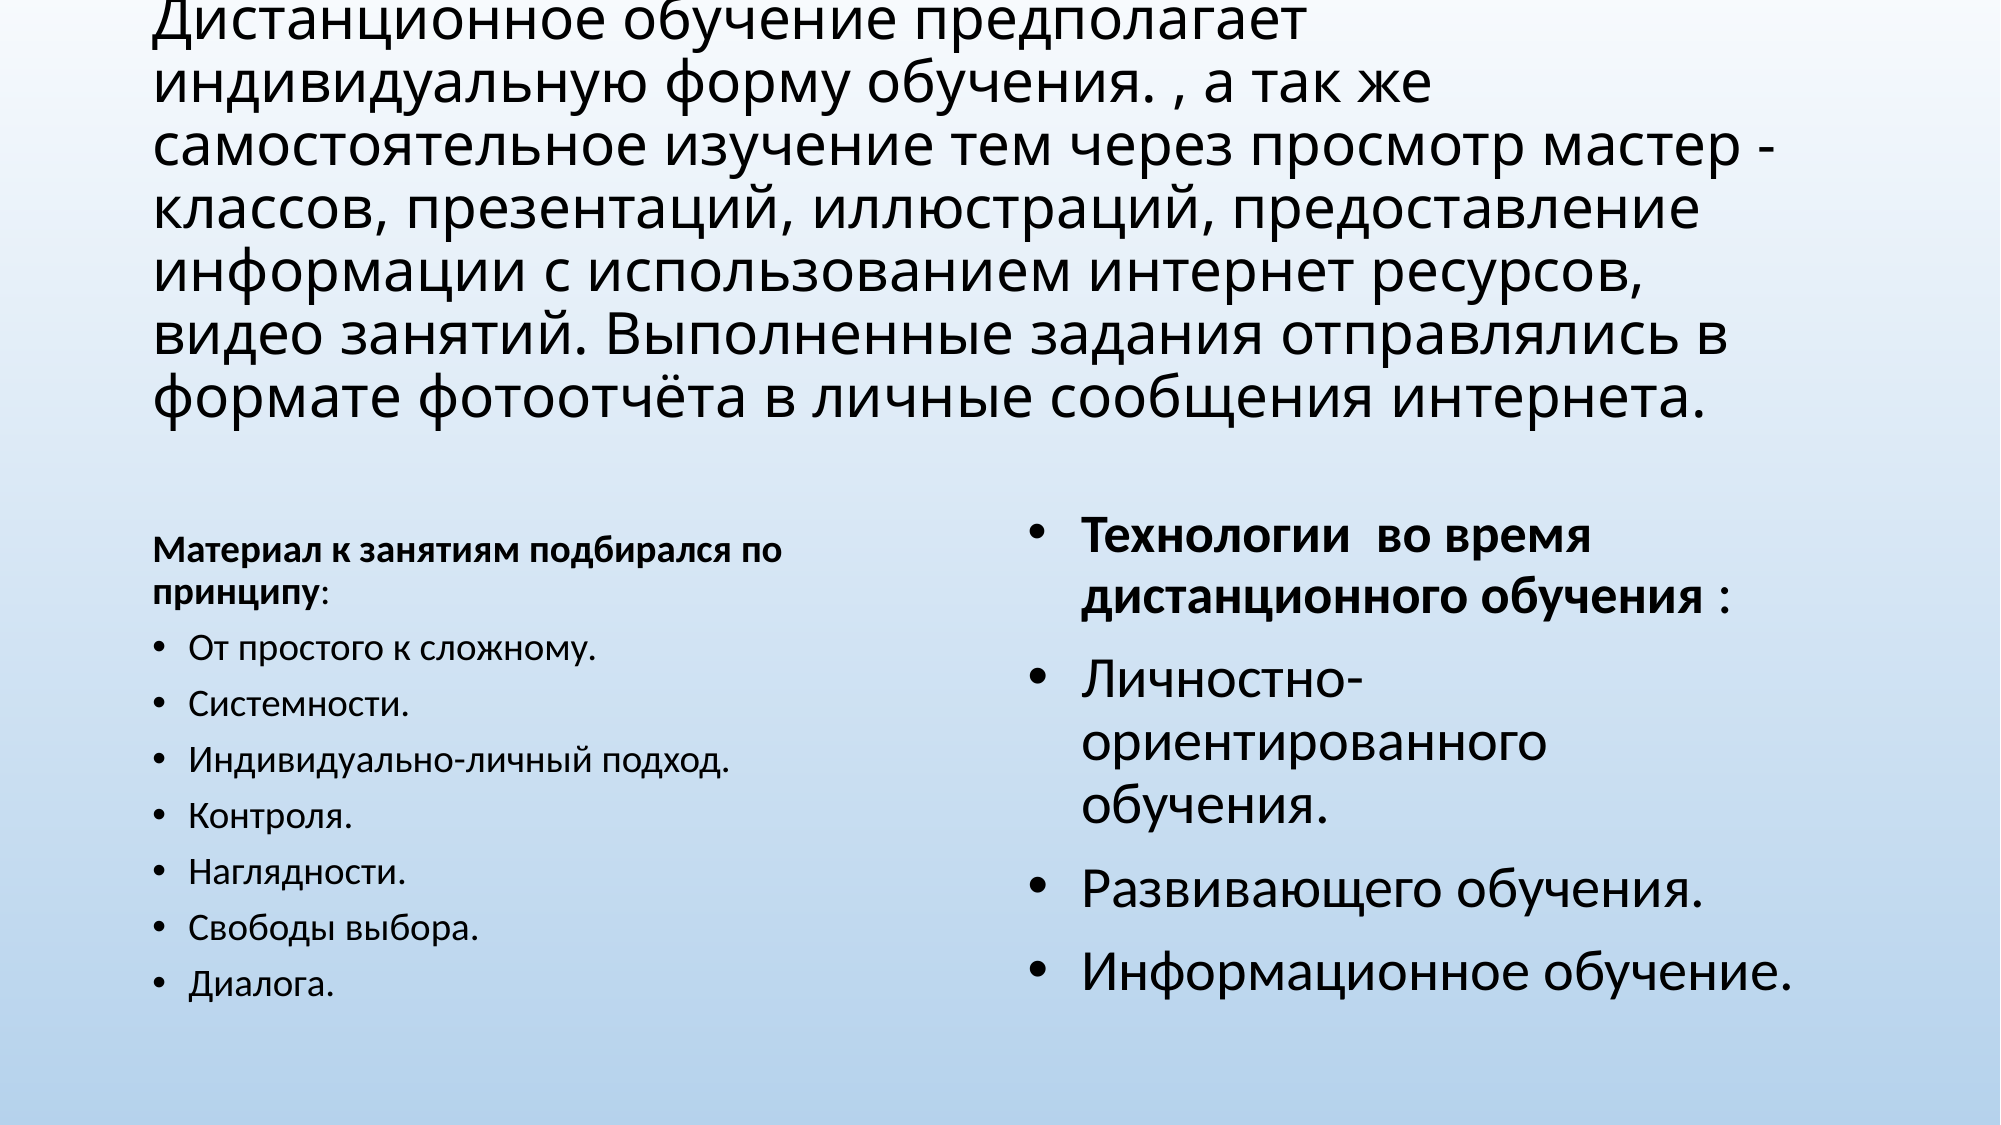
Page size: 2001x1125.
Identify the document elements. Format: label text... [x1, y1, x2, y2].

list Материал к занятиям подбирался по принципу: От простого к сложному. Системности. Индивидуально-личный подход. Контроля. Наглядности. Свободы выбора. Диалога. [137, 521, 907, 1014]
title Дистанционное обучение предполагает индивидуальную форму обучения. , а так же самостоятельное изучение тем через просмотр мастер - классов, презентаций, иллюстраций, предоставление информации с использованием интернет ресурсов, видео занятий. Выполненные задания отправлялись в формате фотоотчёта в личные сообщения интернета. [137, 24, 1814, 465]
list Технологии во время дистанционного обучения : Личностно-ориентированного обучения. Развивающего обучения. Информационное обучение. [1012, 497, 1814, 1014]
